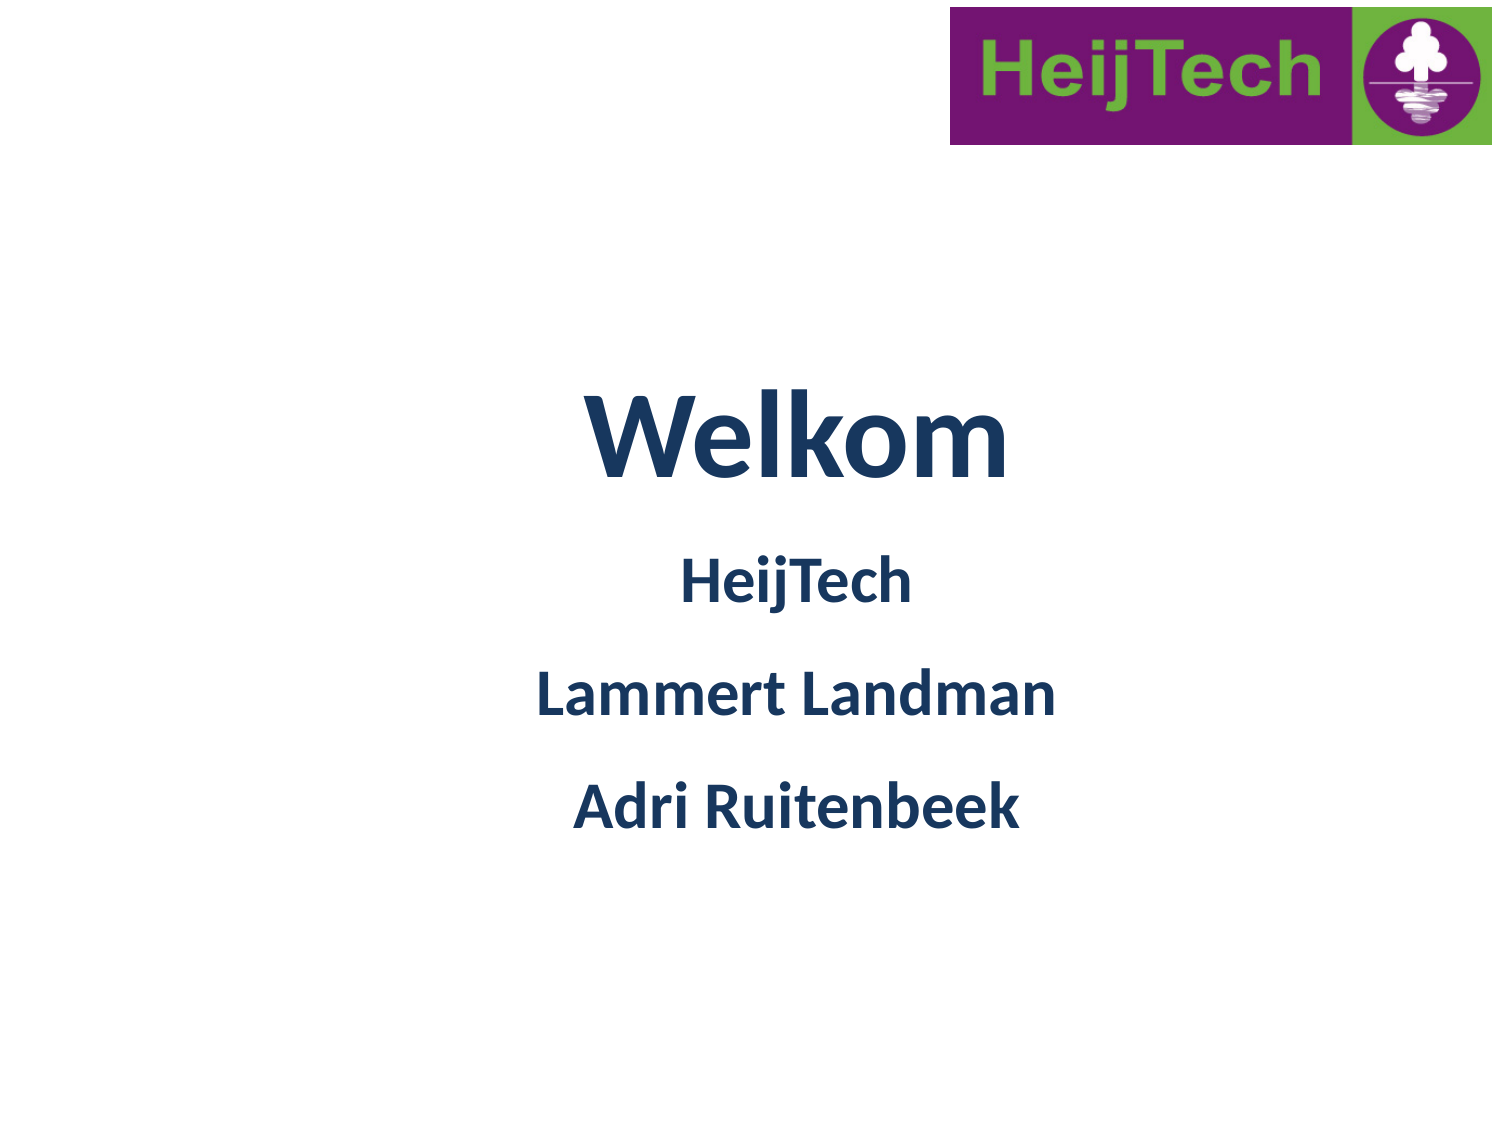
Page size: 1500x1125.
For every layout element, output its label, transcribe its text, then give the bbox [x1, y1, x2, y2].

picture [950, 7, 1492, 145]
text_box Welkom HeijTech Lammert Landman Adri Ruitenbeek [289, 344, 1306, 850]
